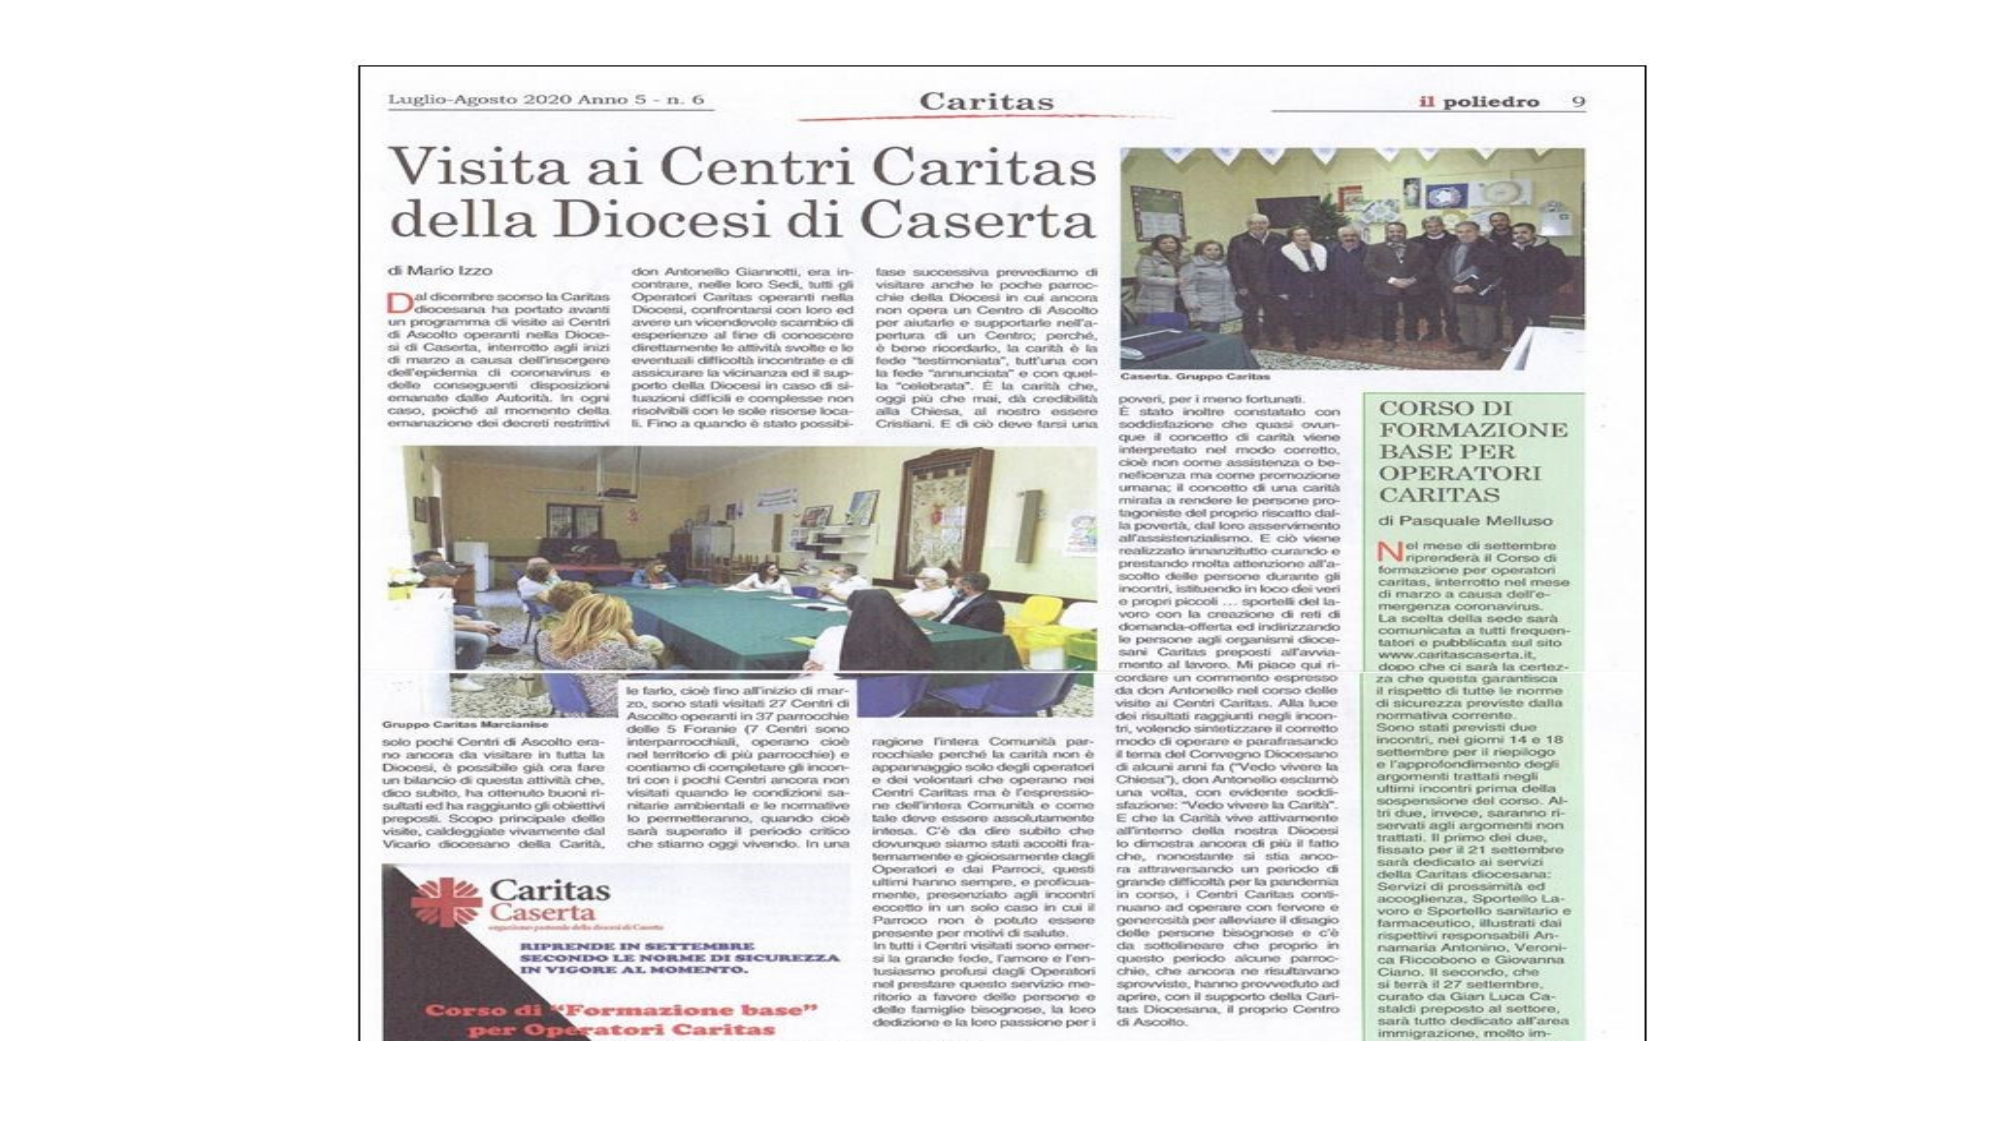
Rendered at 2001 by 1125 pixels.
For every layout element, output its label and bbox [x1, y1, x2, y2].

picture [351, 59, 1649, 1041]
